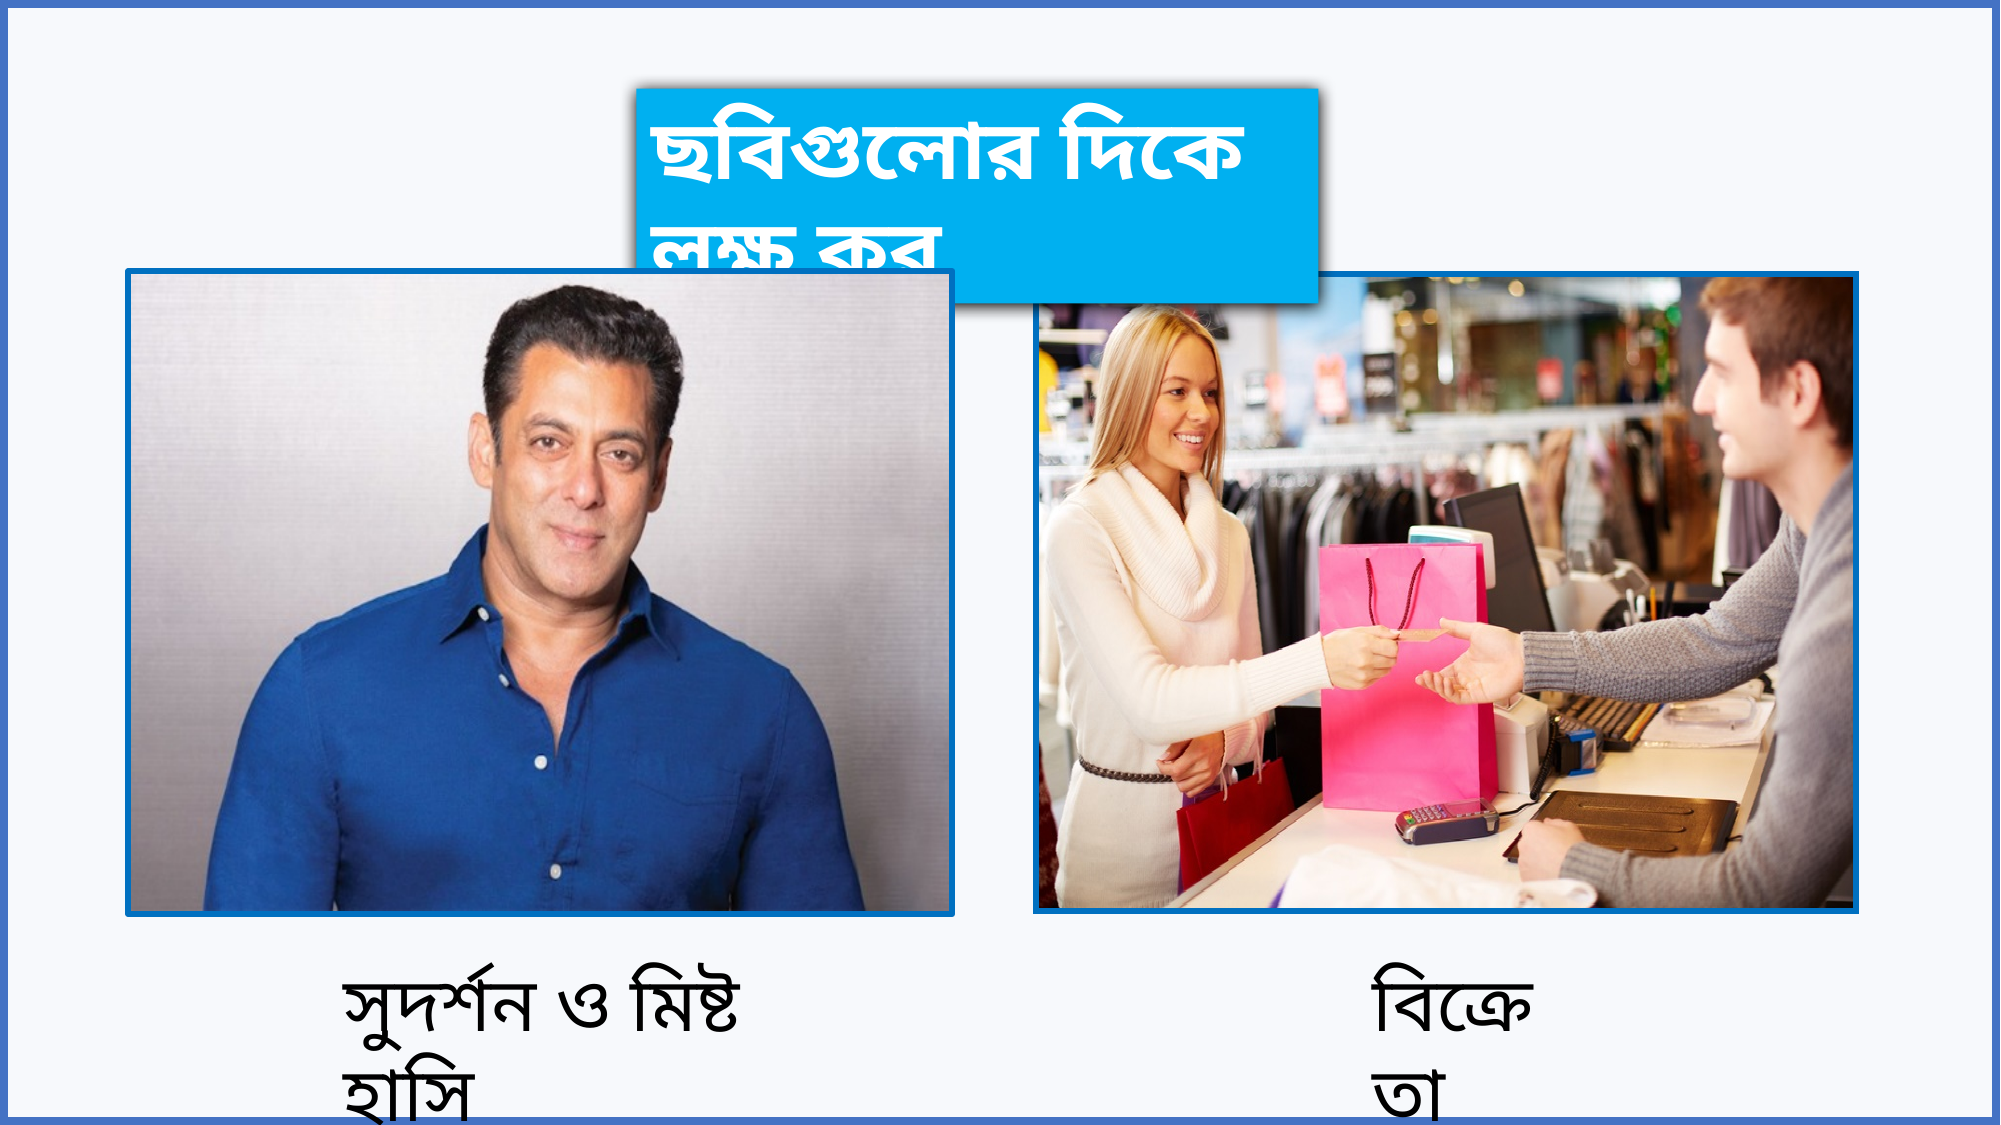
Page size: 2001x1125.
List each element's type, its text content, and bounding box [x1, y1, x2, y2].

text_box সুদর্শন ও মিষ্ট হাসি [329, 949, 824, 1125]
text_box বিক্রেতা [1358, 949, 1582, 1125]
text_box [1035, 273, 1857, 912]
picture [131, 274, 950, 911]
text_box ছবিগুলোর দিকে লক্ষ কর [636, 88, 1319, 304]
text_box [0, 0, 2000, 1125]
